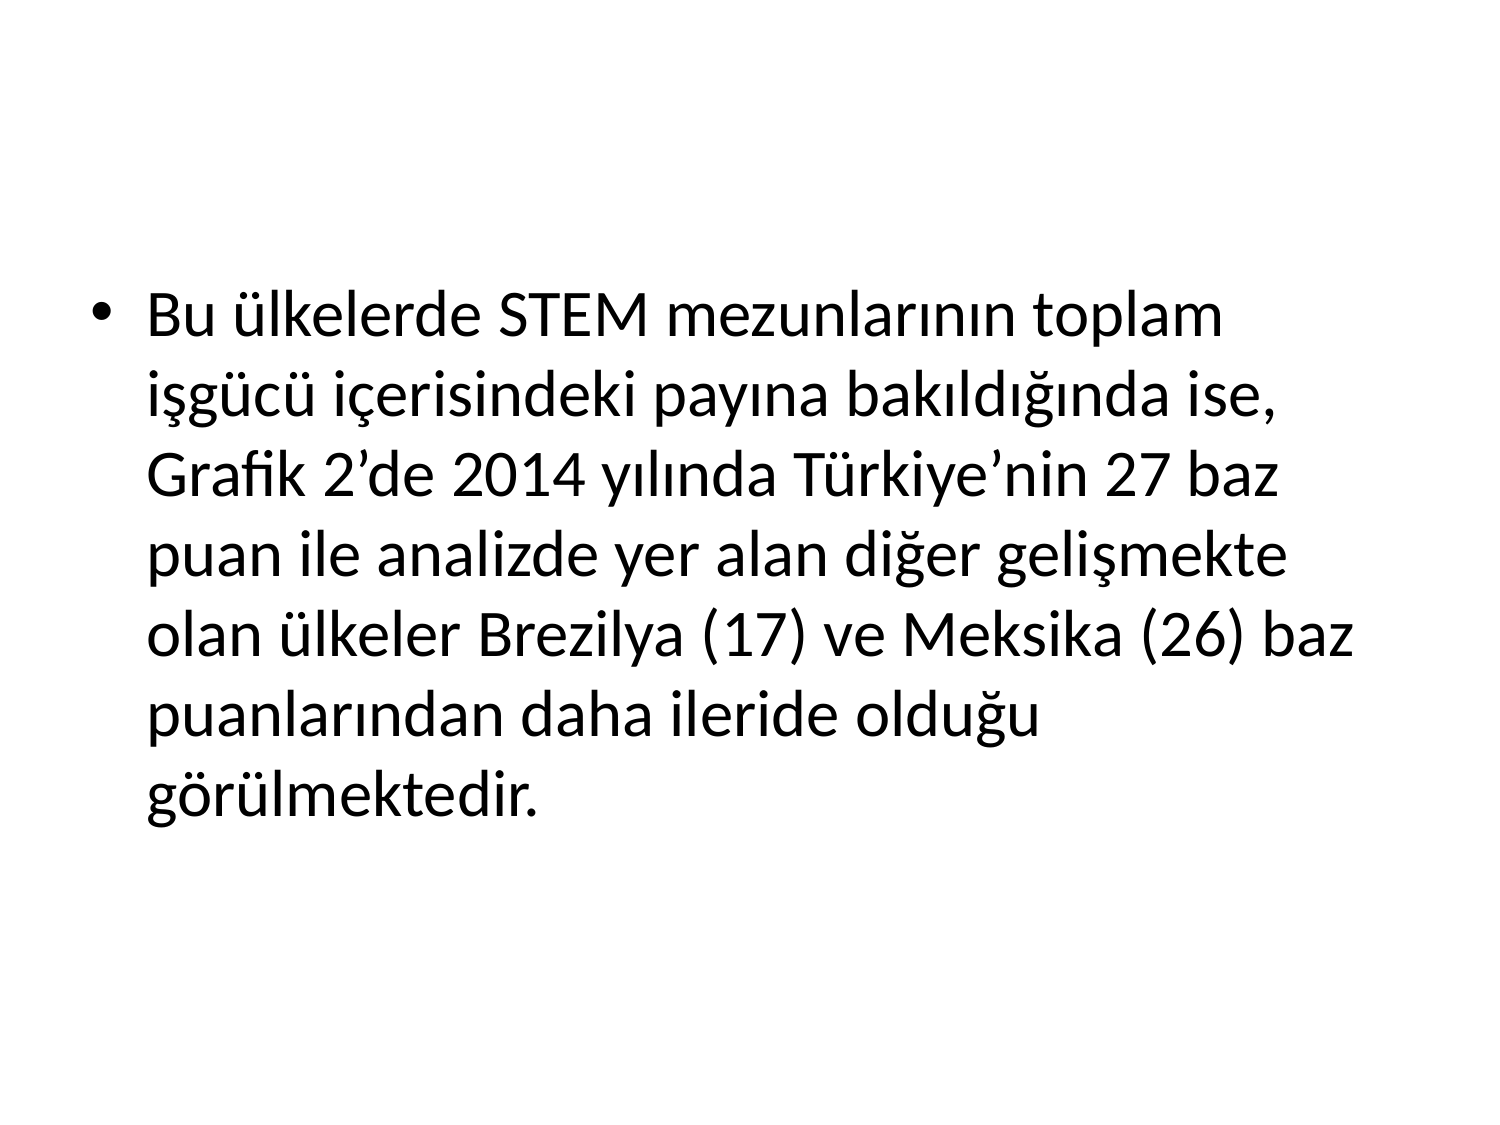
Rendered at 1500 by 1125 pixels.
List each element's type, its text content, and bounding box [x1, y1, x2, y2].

list Bu ülkelerde STEM mezunlarının toplam işgücü içerisindeki payına bakıldığında ise, Grafik 2’de 2014 yılında Türkiye’nin 27 baz puan ile analizde yer alan diğer gelişmekte olan ülkeler Brezilya (17) ve Meksika (26) baz puanlarından daha ileride olduğu görülmektedir. [75, 262, 1425, 1005]
